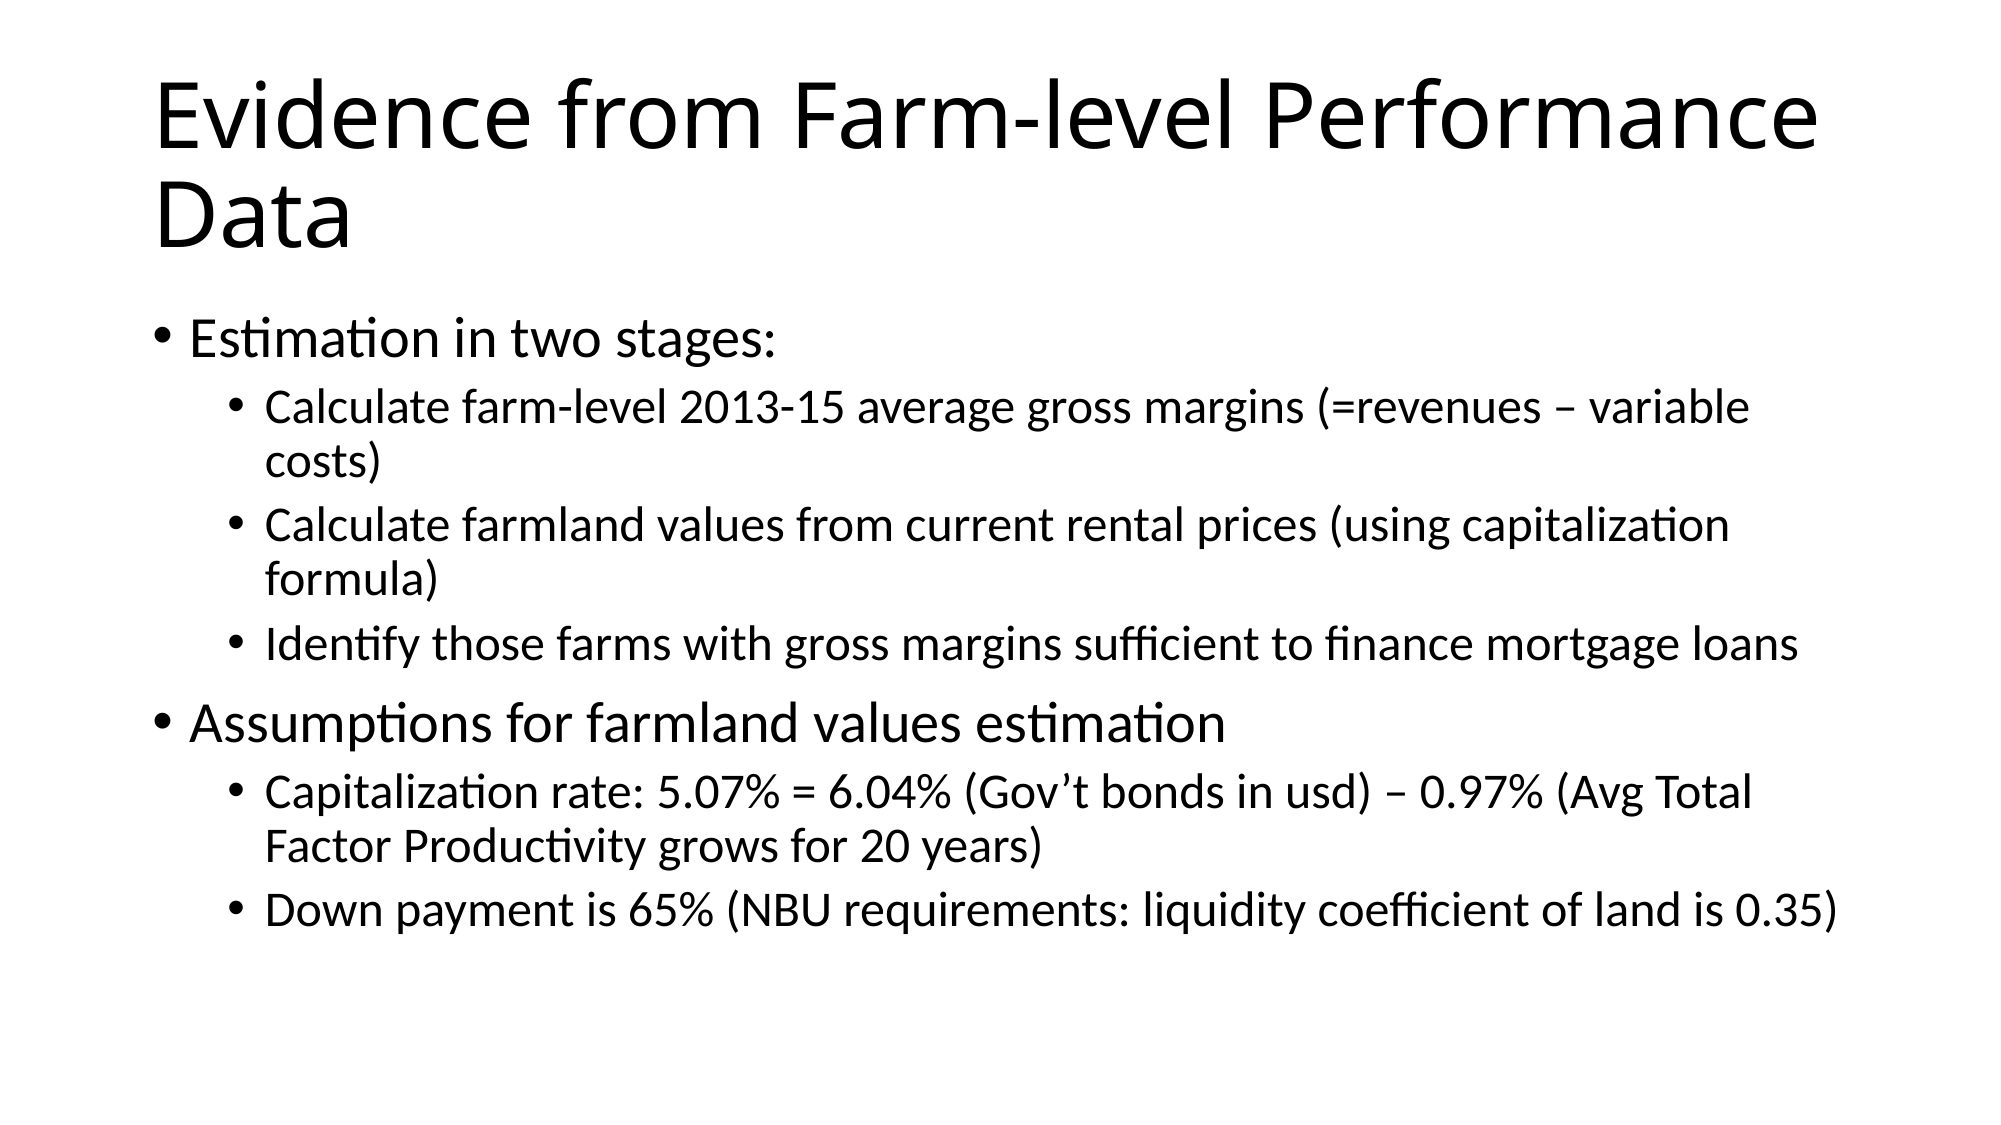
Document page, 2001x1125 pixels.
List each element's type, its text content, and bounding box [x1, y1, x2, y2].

list Estimation in two stages: Calculate farm-level 2013-15 average gross margins (=revenues – variable costs) Calculate farmland values from current rental prices (using capitalization formula) Identify those farms with gross margins sufficient to finance mortgage loans Assumptions for farmland values estimation Capitalization rate: 5.07% = 6.04% (Gov’t bonds in usd) – 0.97% (Avg Total Factor Productivity grows for 20 years) Down payment is 65% (NBU requirements: liquidity coefficient of land is 0.35) [137, 299, 1863, 1066]
title Evidence from Farm-level Performance Data [137, 59, 1863, 278]
